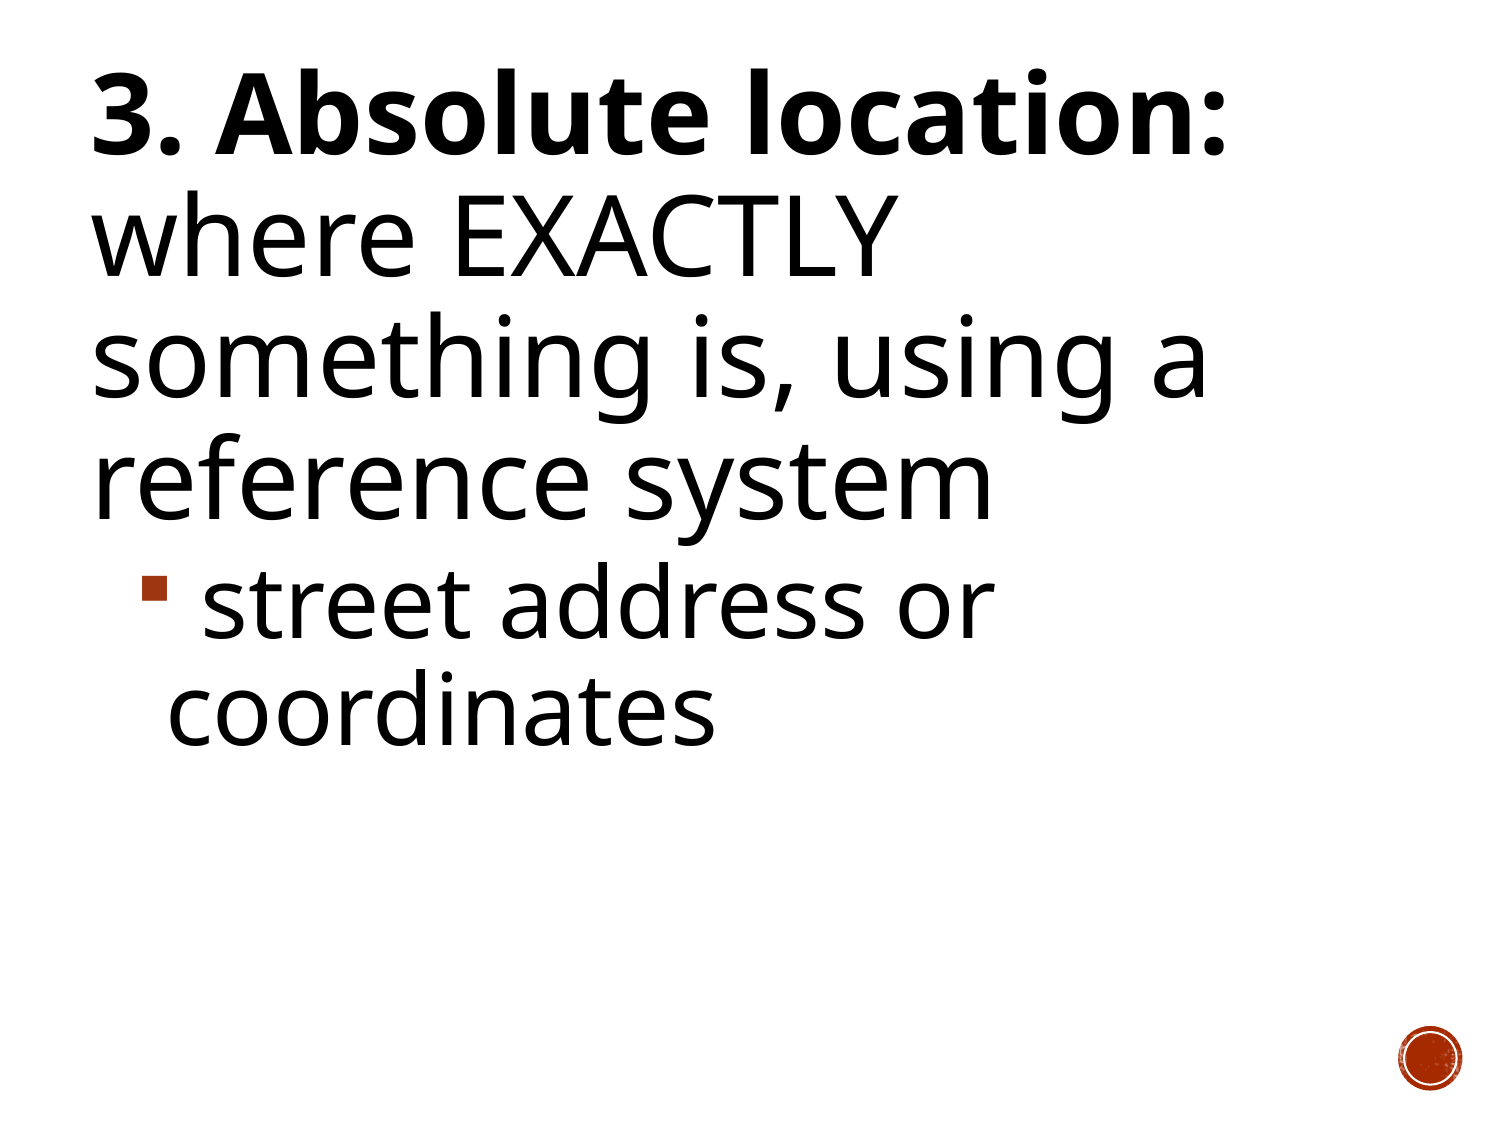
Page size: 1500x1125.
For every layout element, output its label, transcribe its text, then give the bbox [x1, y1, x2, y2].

list 3. Absolute location: where EXACTLY something is, using a reference system street address or coordinates [75, 50, 1425, 1005]
